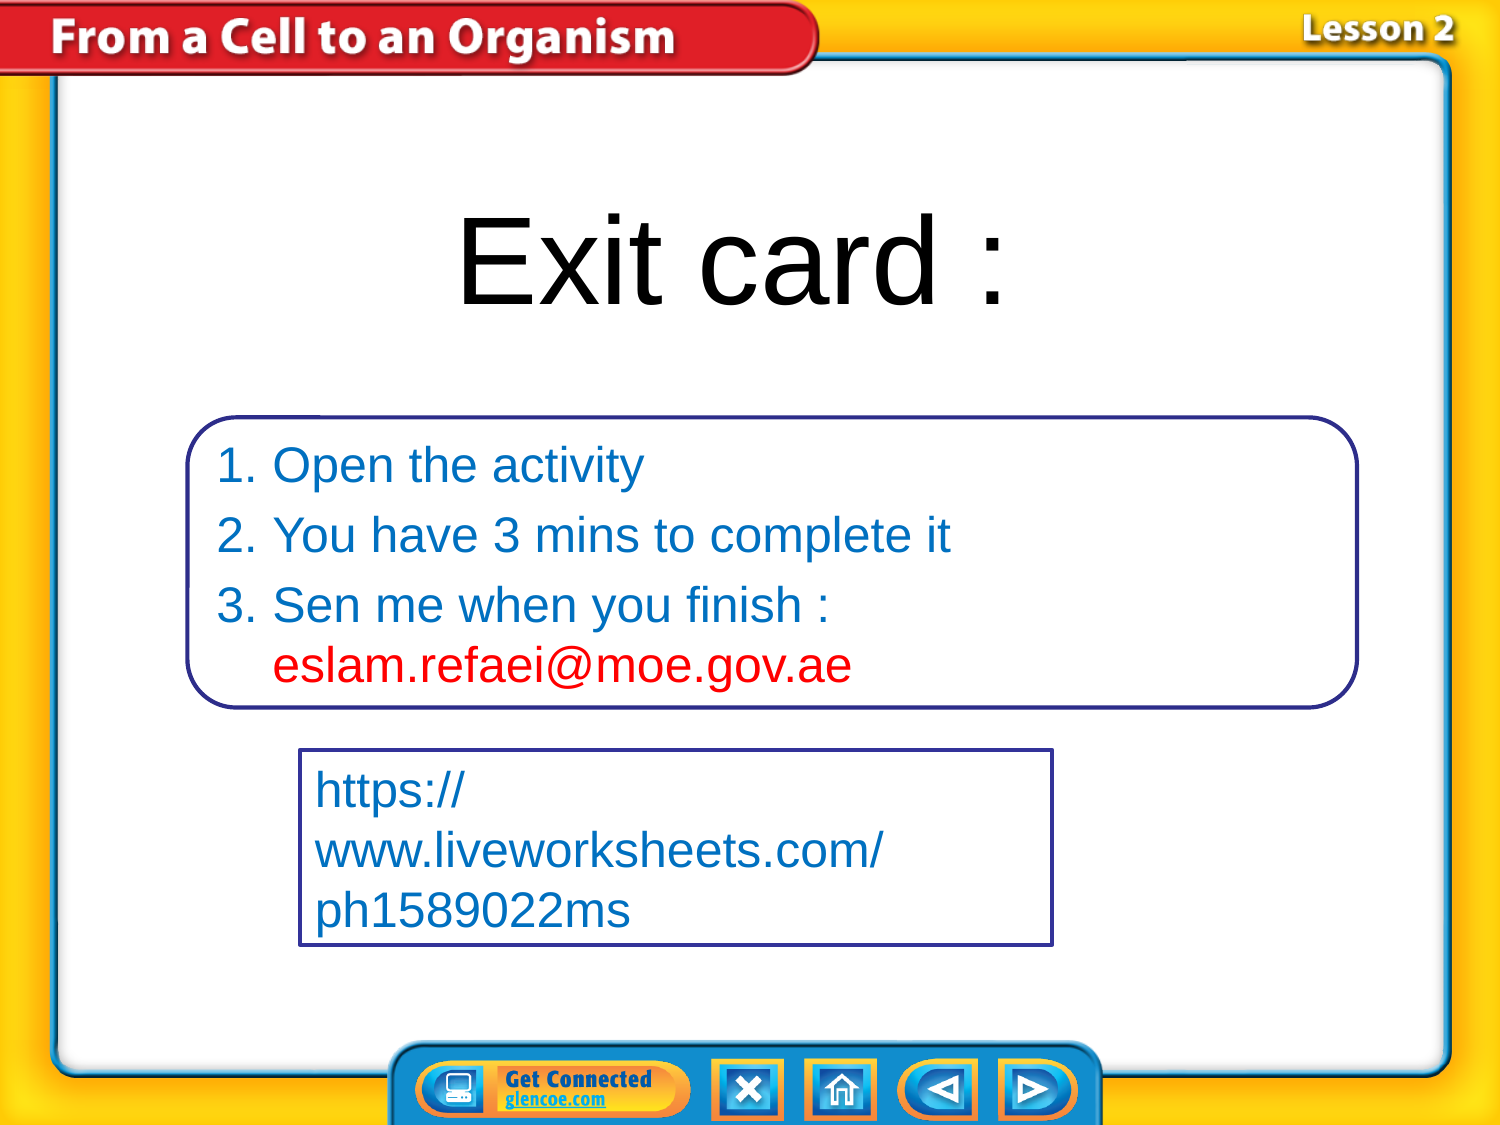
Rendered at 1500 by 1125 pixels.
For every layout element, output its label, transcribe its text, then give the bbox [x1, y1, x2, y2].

text_box Open the activity You have 3 mins to complete it Sen me when you finish : eslam.refaei@moe.gov.ae [185, 415, 1360, 710]
picture [0, 0, 1500, 1125]
picture [394, 1049, 1100, 1125]
text_box Exit card : [112, 132, 1388, 397]
text_box https://www.liveworksheets.com/ph1589022ms [298, 748, 1054, 947]
